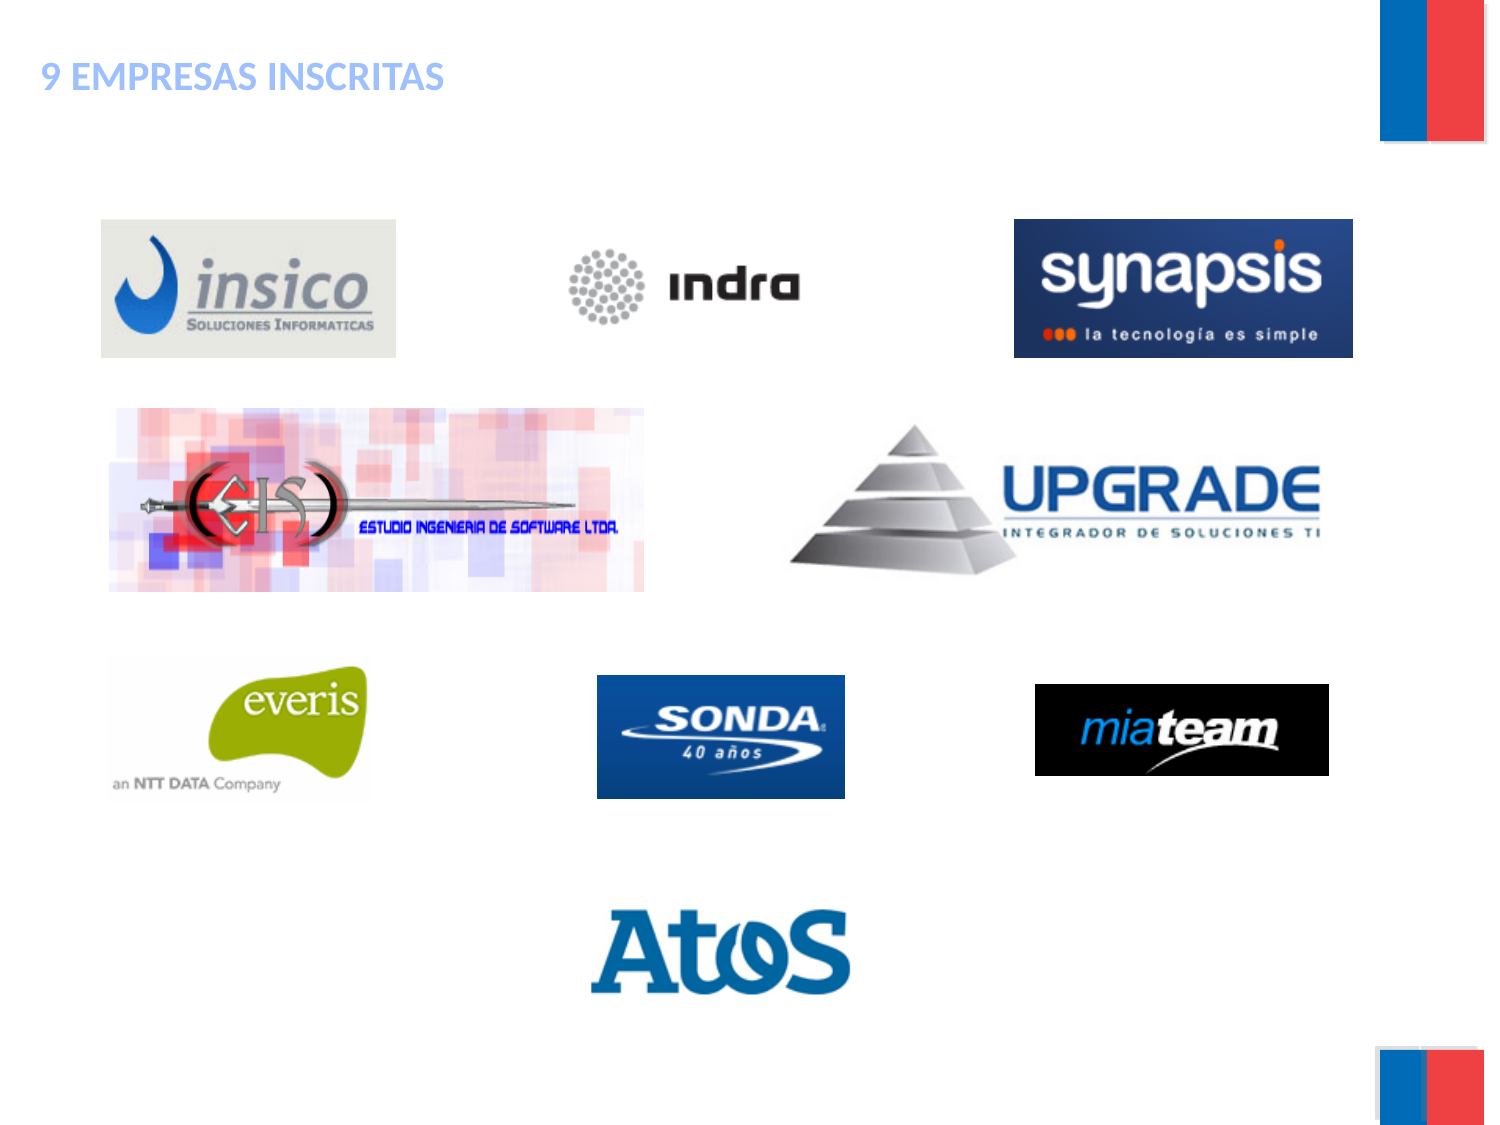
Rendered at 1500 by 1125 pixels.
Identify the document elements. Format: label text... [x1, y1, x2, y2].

picture [568, 882, 881, 1012]
title 9 EMPRESAS INSCRITAS [24, 41, 1365, 126]
picture [1034, 684, 1329, 776]
picture [1014, 219, 1353, 358]
picture [597, 674, 845, 799]
picture [107, 656, 373, 805]
picture [527, 222, 833, 362]
picture [101, 219, 396, 358]
picture [109, 408, 644, 592]
picture [770, 409, 1353, 587]
